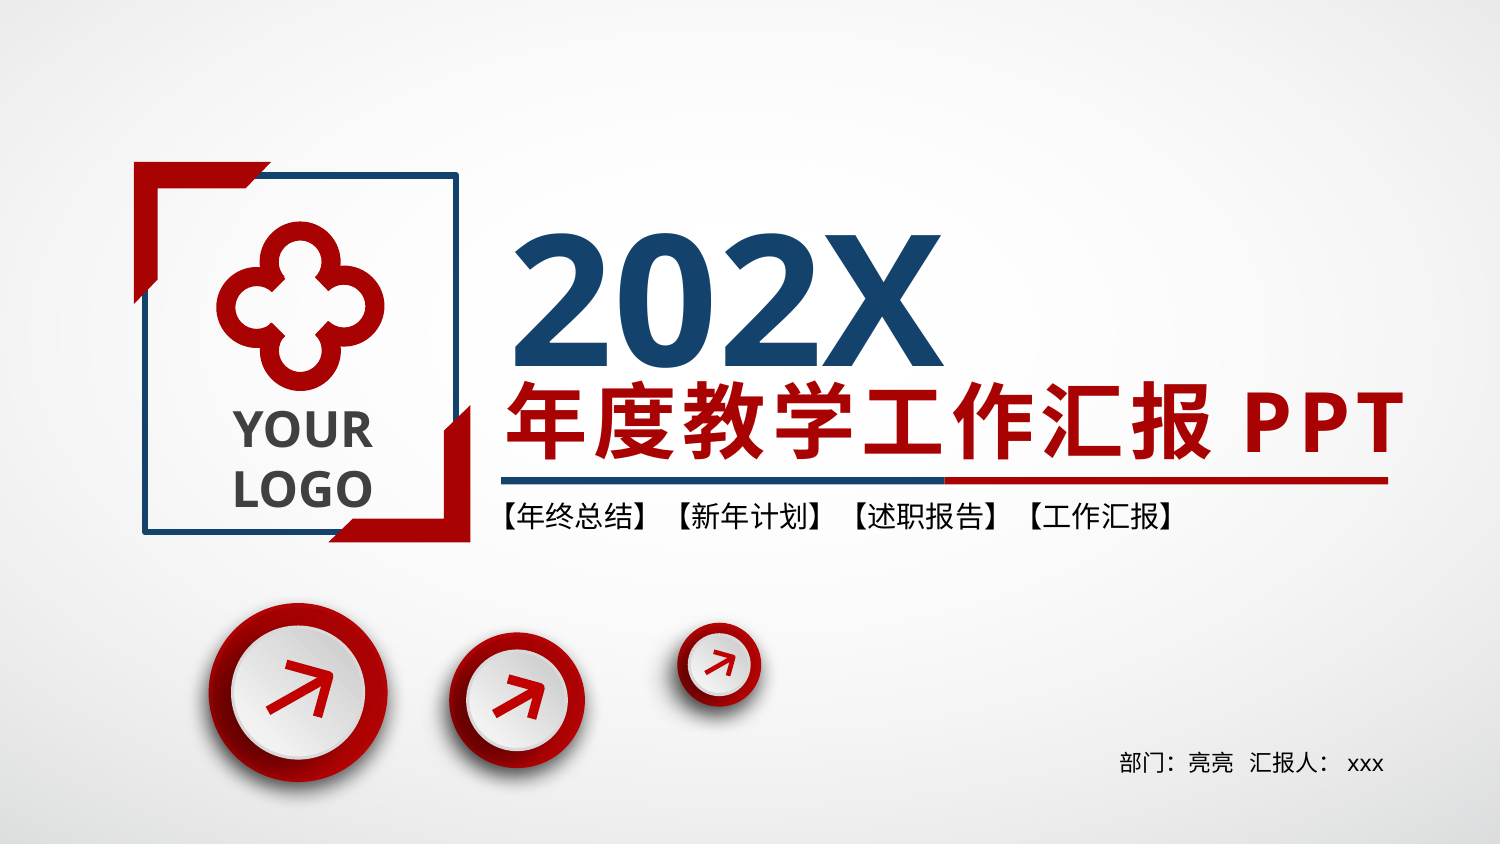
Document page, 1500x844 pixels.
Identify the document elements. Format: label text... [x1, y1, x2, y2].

picture [0, 0, 1500, 844]
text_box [679, 624, 760, 705]
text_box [451, 634, 584, 767]
text_box 部门：亮亮 汇报人：xxx [1104, 740, 1399, 783]
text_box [210, 604, 386, 781]
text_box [500, 476, 1389, 485]
text_box [131, 159, 274, 307]
text_box 【年终总结】【新年计划】【述职报告】【工作汇报】 [473, 491, 1205, 541]
text_box [143, 173, 458, 534]
text_box 202X [467, 175, 987, 410]
text_box 年度教学工作汇报PPT [489, 362, 1463, 477]
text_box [206, 221, 400, 527]
text_box [326, 403, 473, 545]
